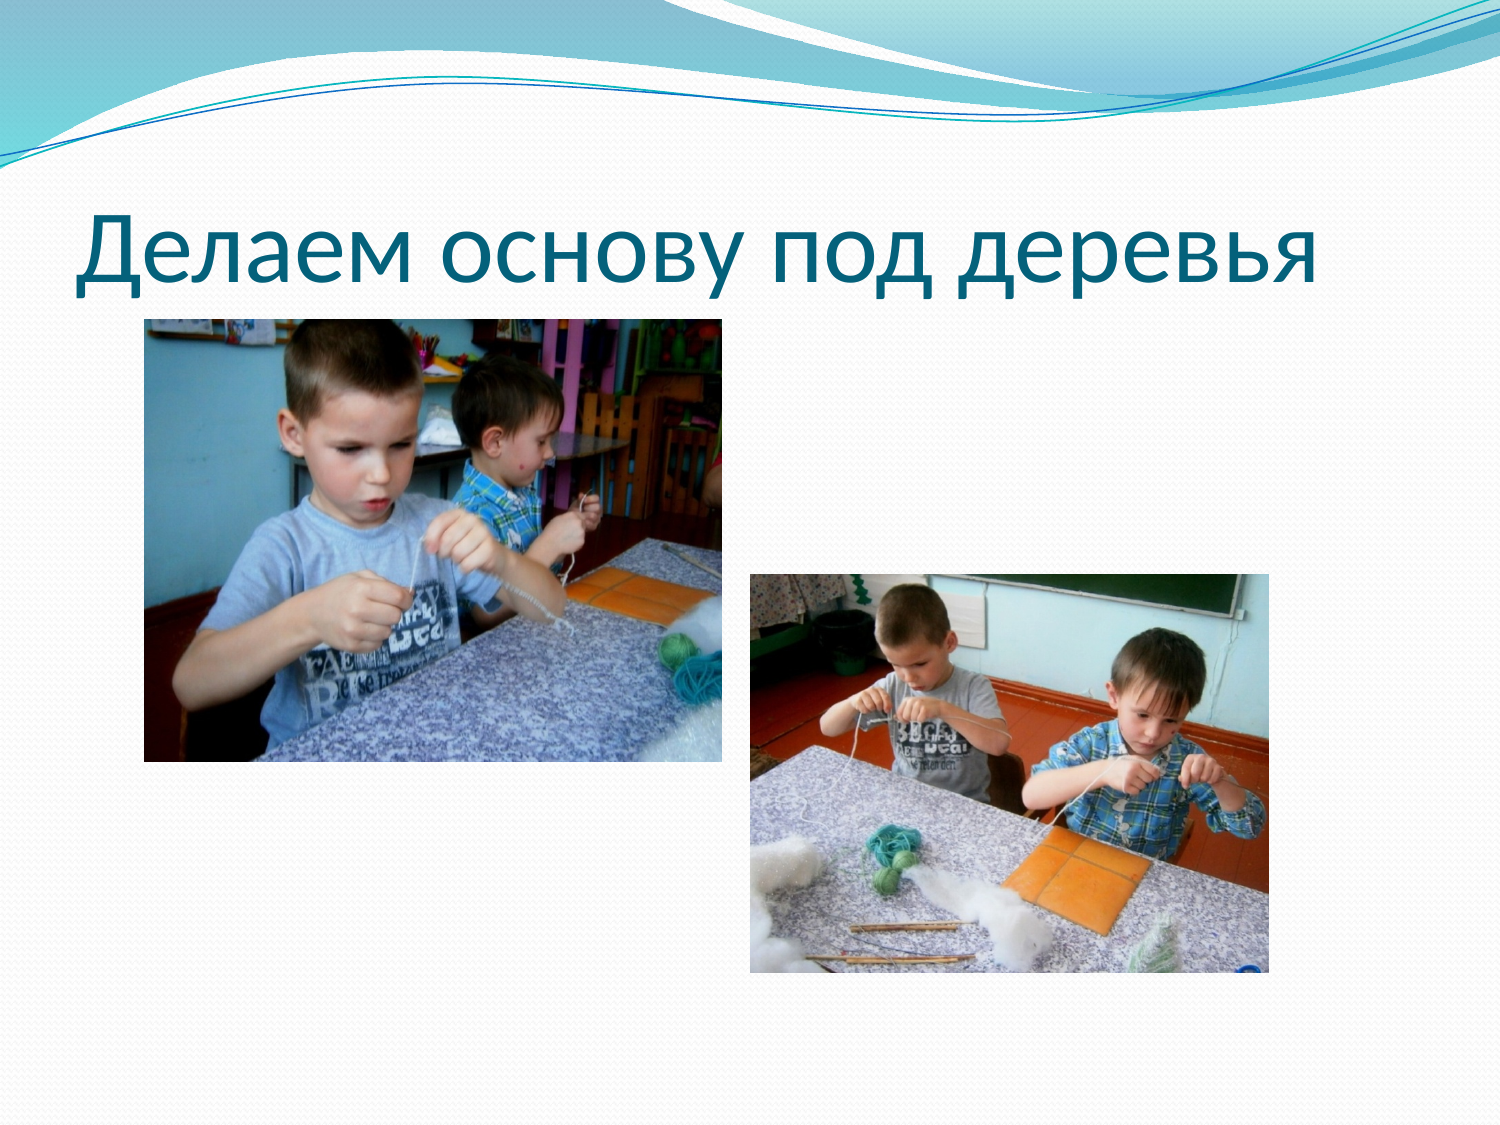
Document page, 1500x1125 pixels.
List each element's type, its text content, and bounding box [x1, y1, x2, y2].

title Делаем основу под деревья [75, 115, 1425, 303]
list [144, 319, 722, 762]
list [749, 573, 1269, 973]
